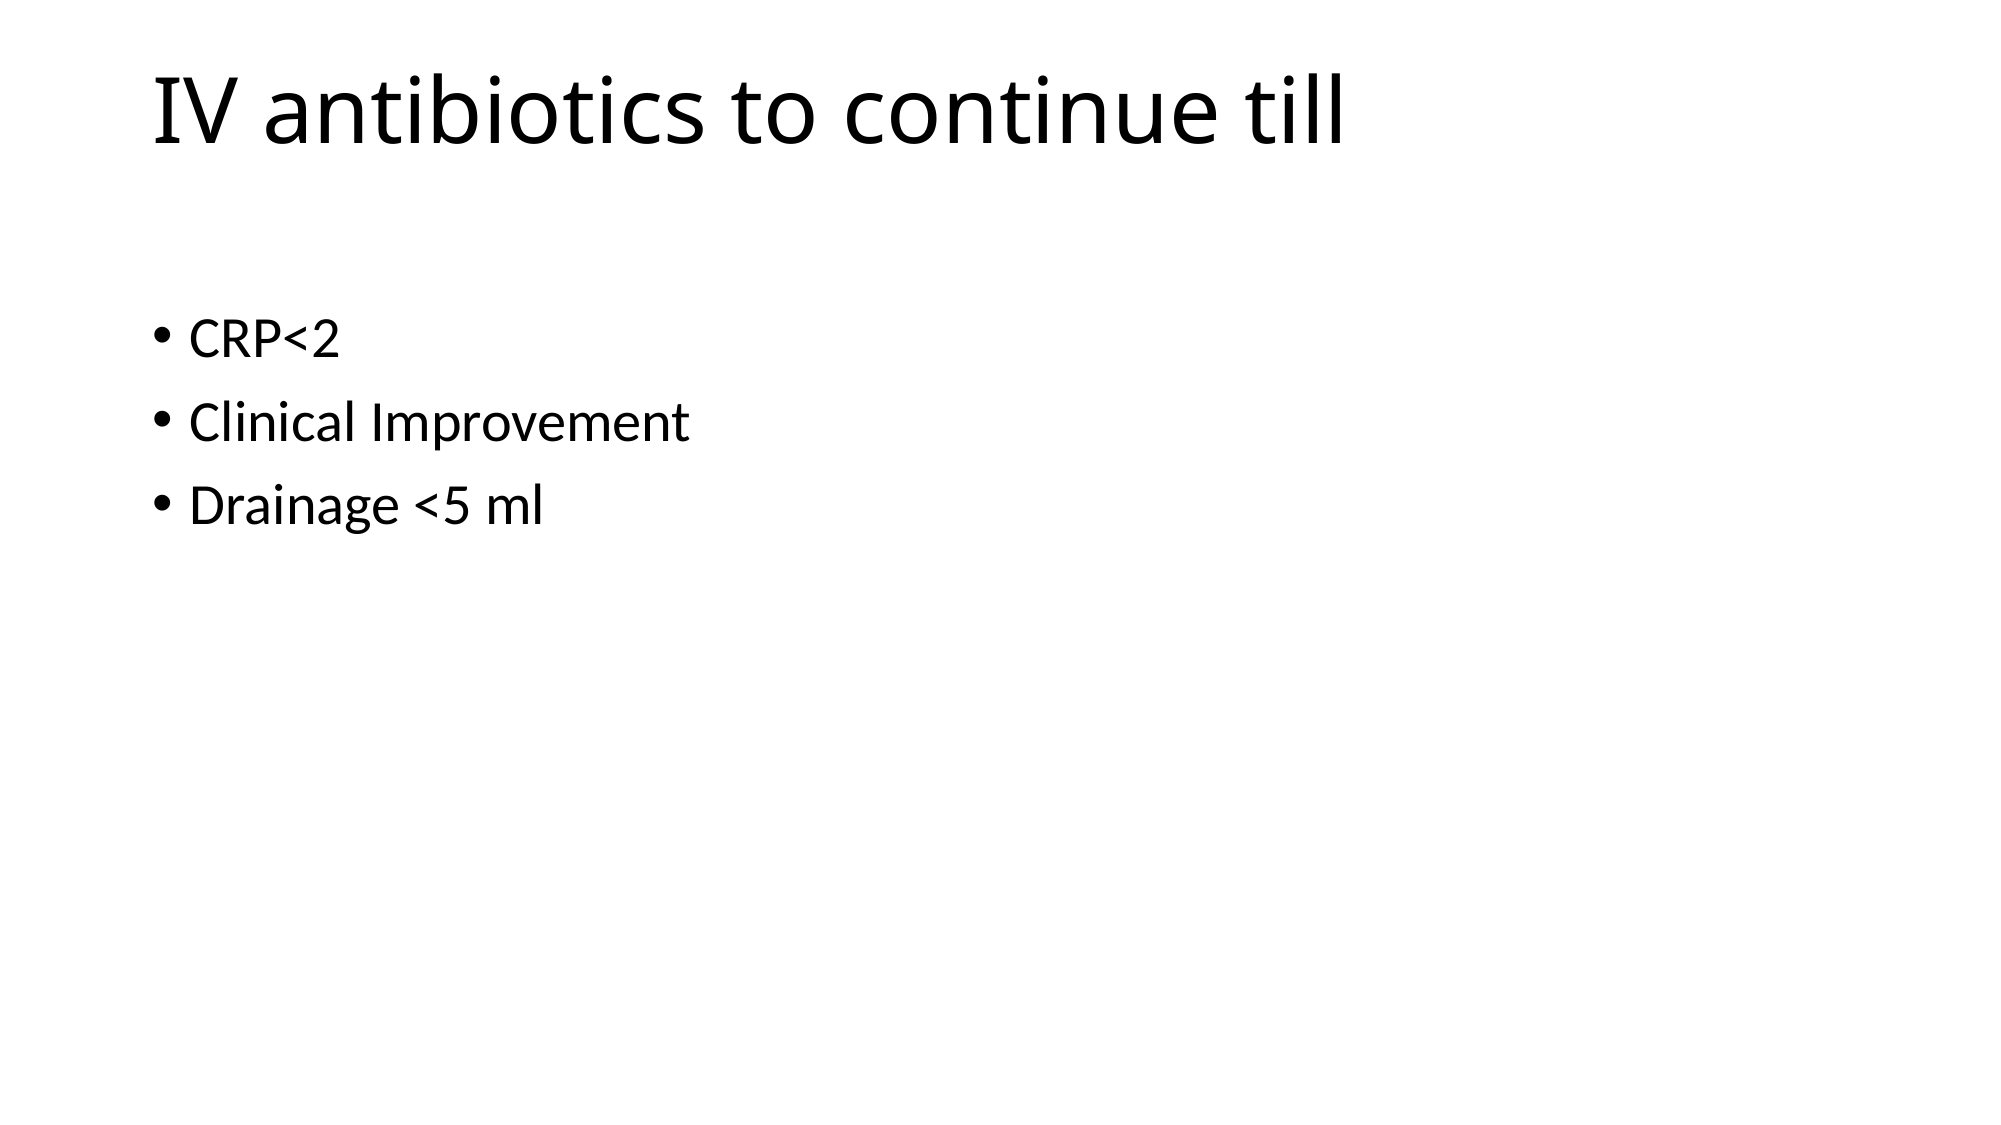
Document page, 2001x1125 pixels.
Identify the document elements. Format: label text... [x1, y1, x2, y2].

title IV antibiotics to continue till [137, 59, 1863, 278]
list CRP<2 Clinical Improvement Drainage <5 ml [137, 299, 1863, 1014]
